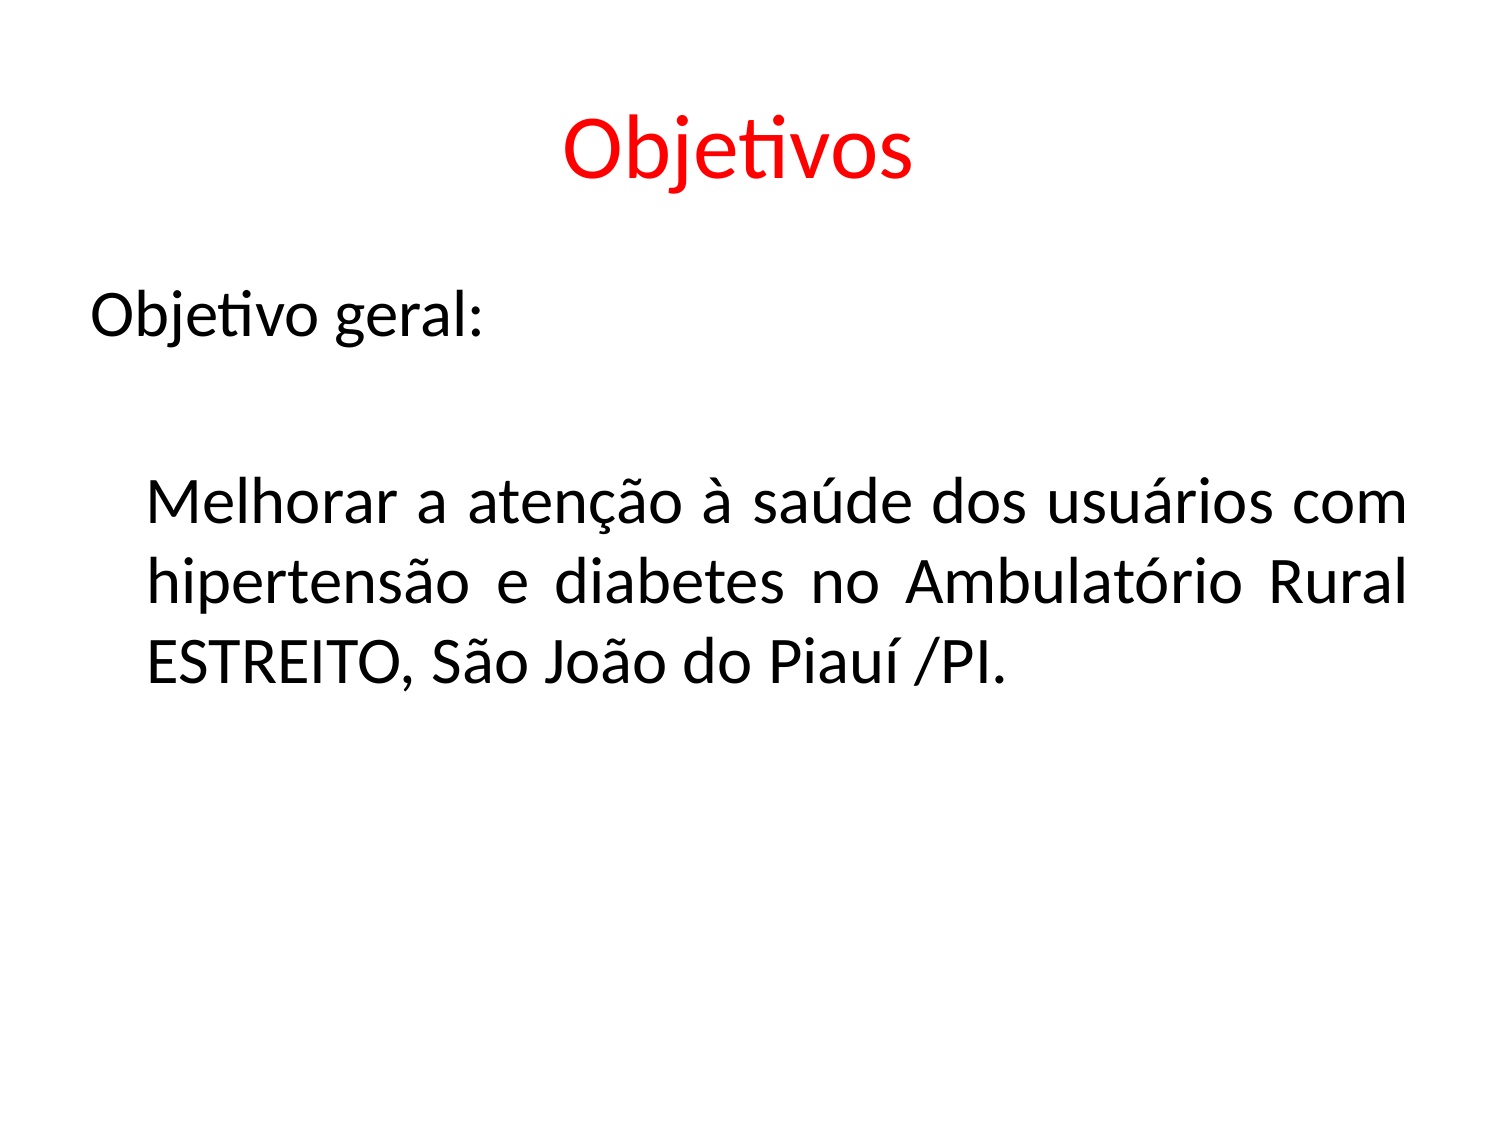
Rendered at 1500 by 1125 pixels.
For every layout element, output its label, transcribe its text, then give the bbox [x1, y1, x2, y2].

title Objetivos [75, 45, 1425, 233]
list Objetivo geral: Melhorar a atenção à saúde dos usuários com hipertensão e diabetes no Ambulatório Rural ESTREITO, São João do Piauí /PI. [75, 262, 1425, 1005]
